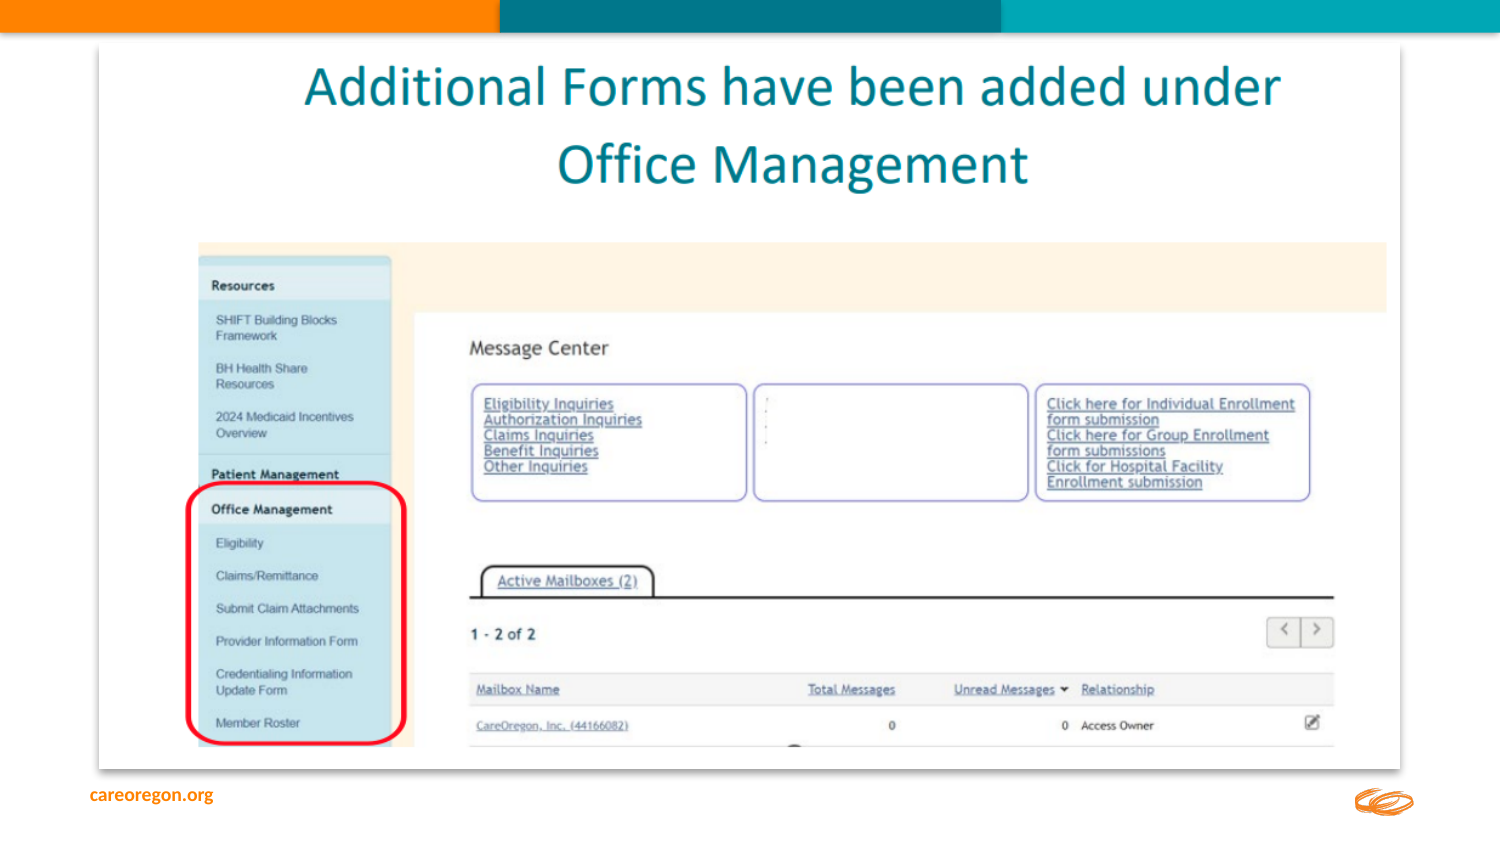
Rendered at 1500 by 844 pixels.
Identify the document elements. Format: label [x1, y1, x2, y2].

picture [1338, 777, 1433, 827]
picture [99, 43, 1401, 769]
